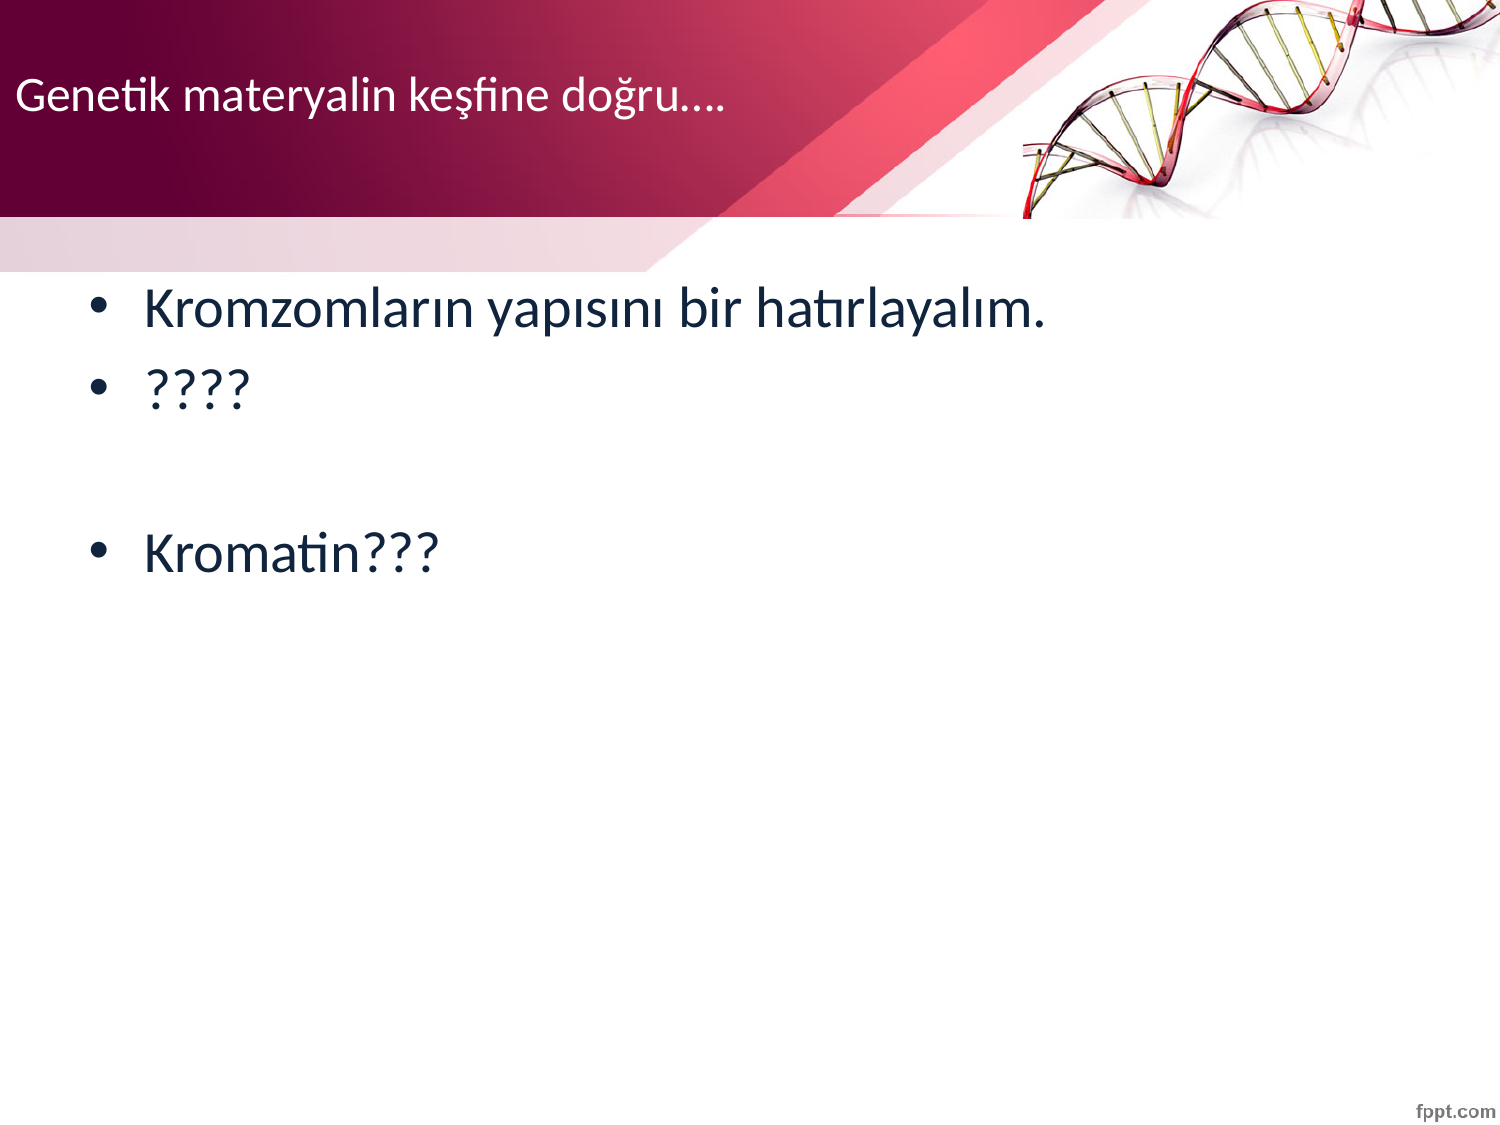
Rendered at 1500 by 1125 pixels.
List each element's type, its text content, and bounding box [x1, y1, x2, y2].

title Genetik materyalin keşfine doğru…. [0, 54, 1350, 130]
list Kromzomların yapısını bir hatırlayalım. ???? Kromatin??? [73, 261, 1424, 905]
picture [0, 0, 1500, 1125]
